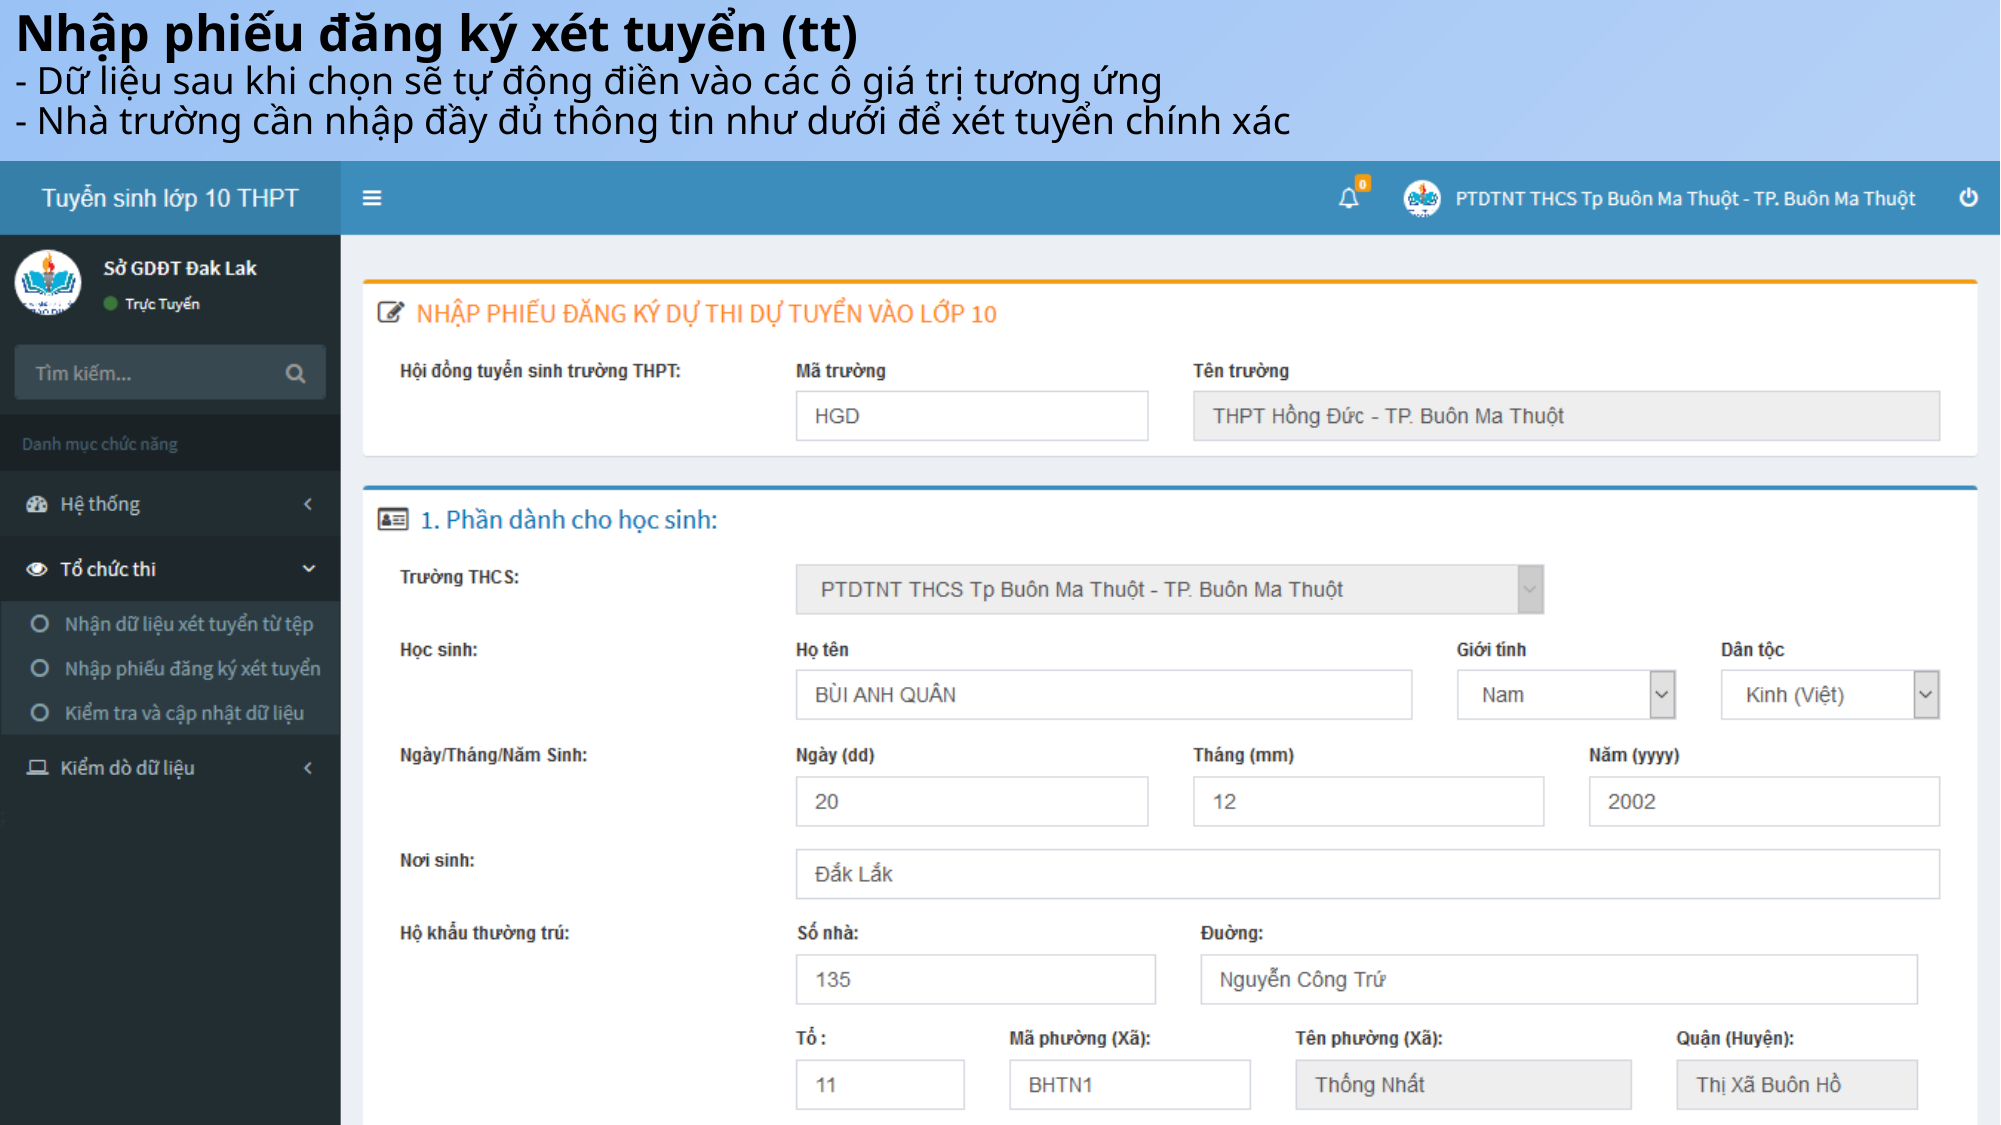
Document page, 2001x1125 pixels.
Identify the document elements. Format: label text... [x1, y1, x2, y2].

title Nhập phiếu đăng ký xét tuyển (tt) - Dữ liệu sau khi chọn sẽ tự động điền vào các ô giá trị tương ứng - Nhà trường cần nhập đầy đủ thông tin như dưới để xét tuyển chính xác [0, 0, 2000, 161]
picture [0, 161, 2000, 1125]
